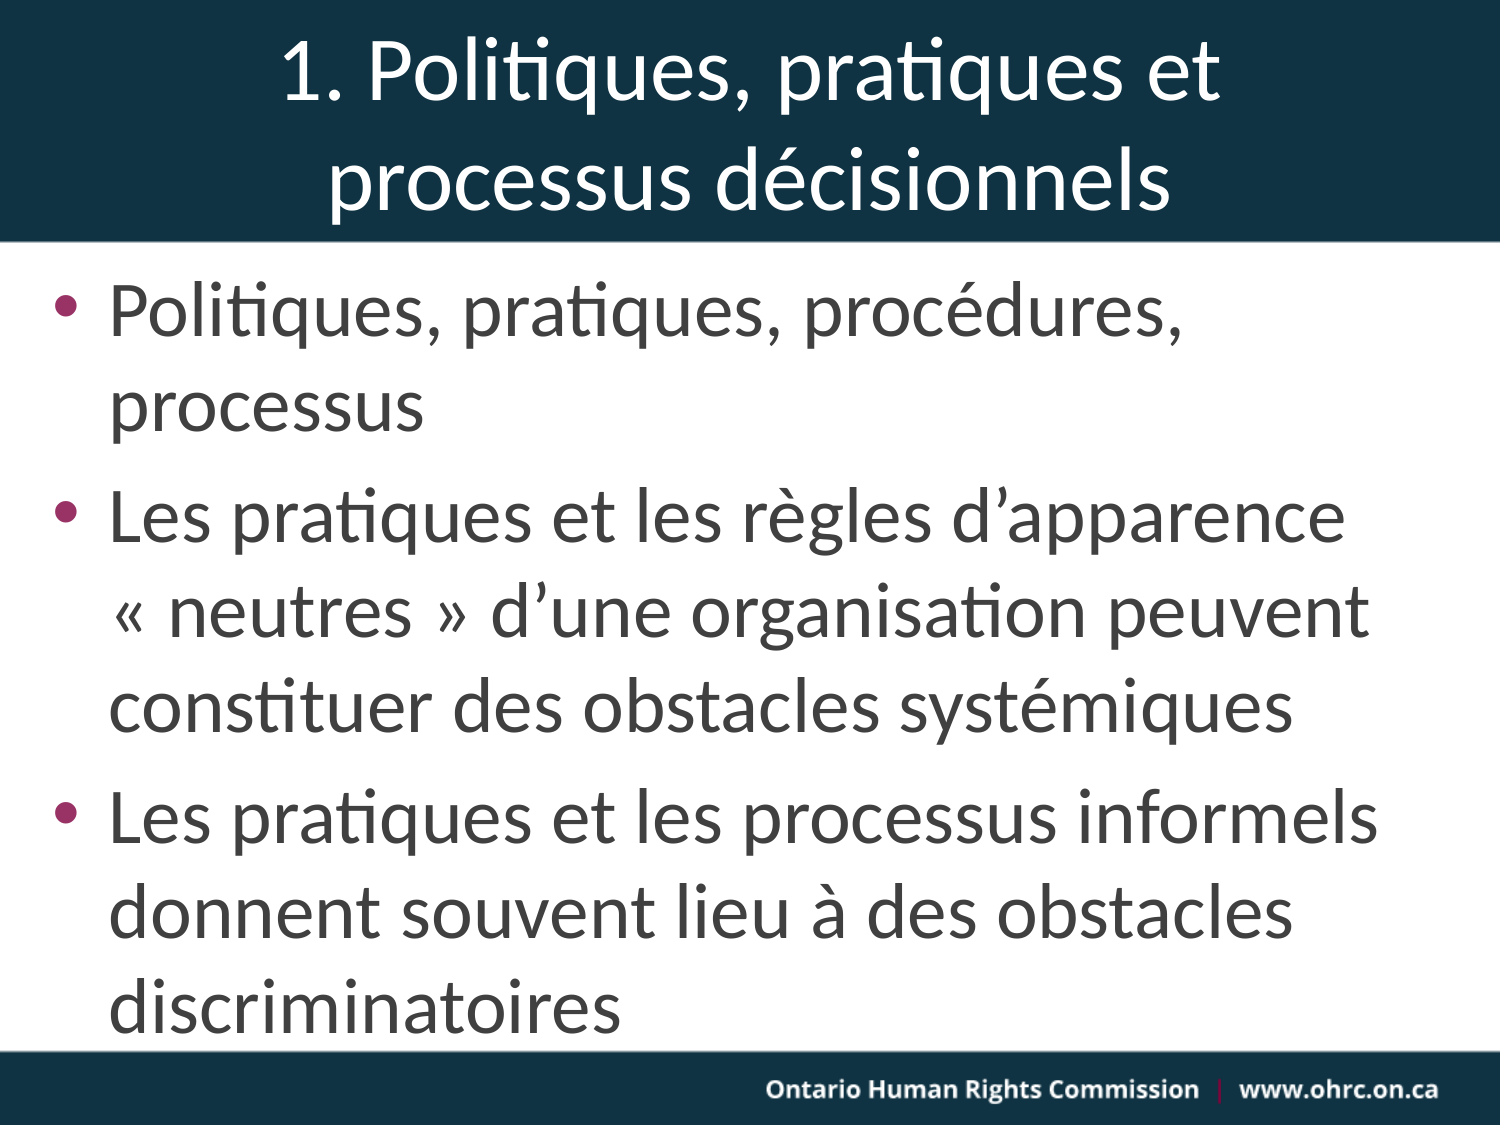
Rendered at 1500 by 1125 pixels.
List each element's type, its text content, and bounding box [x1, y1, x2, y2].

picture [0, 0, 1500, 1125]
title 1. Politiques, pratiques et processus décisionnels [75, 0, 1425, 238]
list Politiques, pratiques, procédures, processus Les pratiques et les règles d’apparence « neutres » d’une organisation peuvent constituer des obstacles systémiques Les pratiques et les processus informels donnent souvent lieu à des obstacles discriminatoires [37, 249, 1463, 993]
